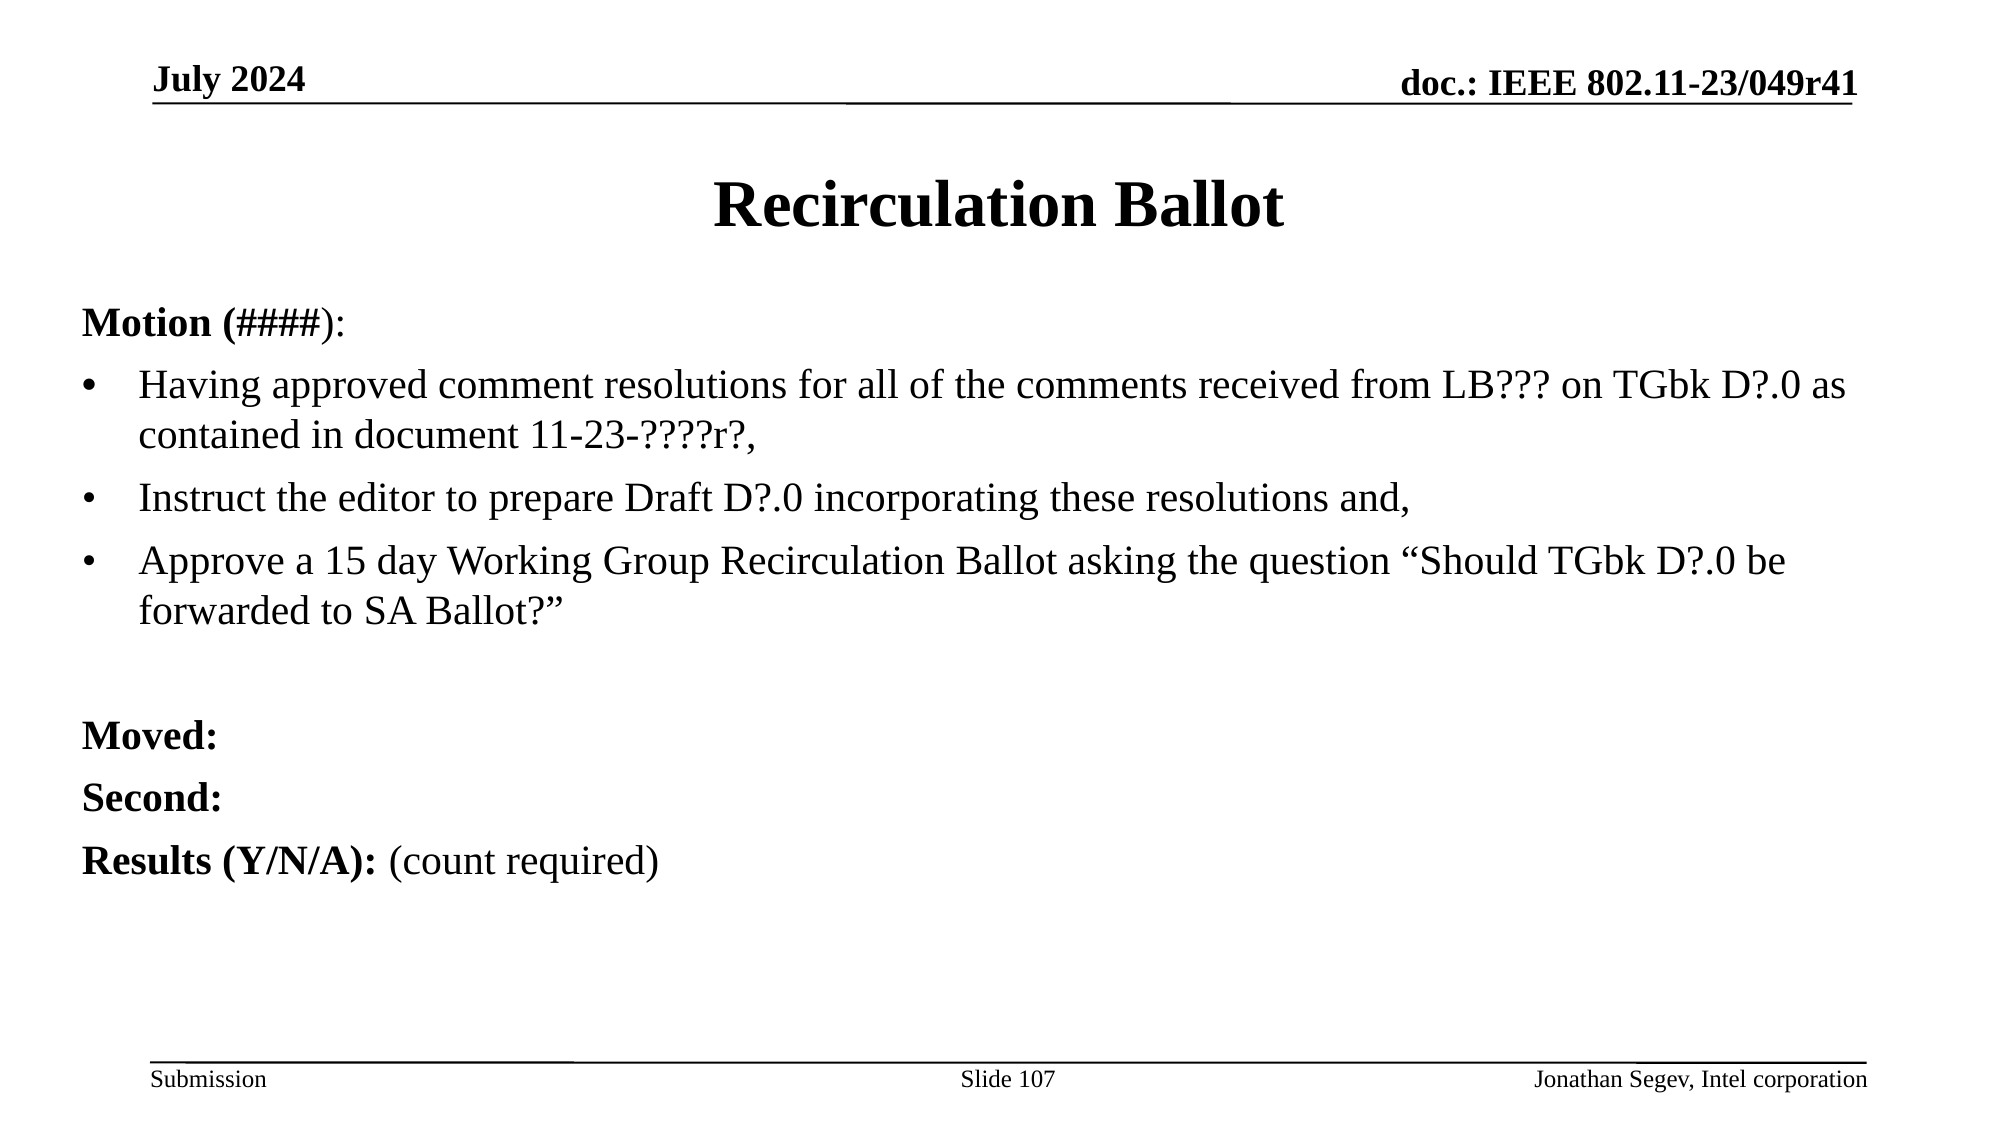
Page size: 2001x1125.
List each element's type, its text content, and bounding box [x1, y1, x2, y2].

list Motion (####): • Having approved comment resolutions for all of the comments received from LB??? on TGbk D?.0 as contained in document 11-23-????r?, • Instruct the editor to prepare Draft D?.0 incorporating these resolutions and, • Approve a 15 day Working Group Recirculation Ballot asking the question “Should TGbk D?.0 be forwarded to SA Ballot?” Moved: Second: Results (Y/N/A): (count required) [66, 286, 1934, 1000]
slide_number Slide 107 [950, 1061, 1067, 1123]
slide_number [152, 54, 563, 100]
title Recirculation Ballot [149, 112, 1850, 286]
footer Jonathan Segev, Intel corporation [1171, 1061, 1869, 1093]
